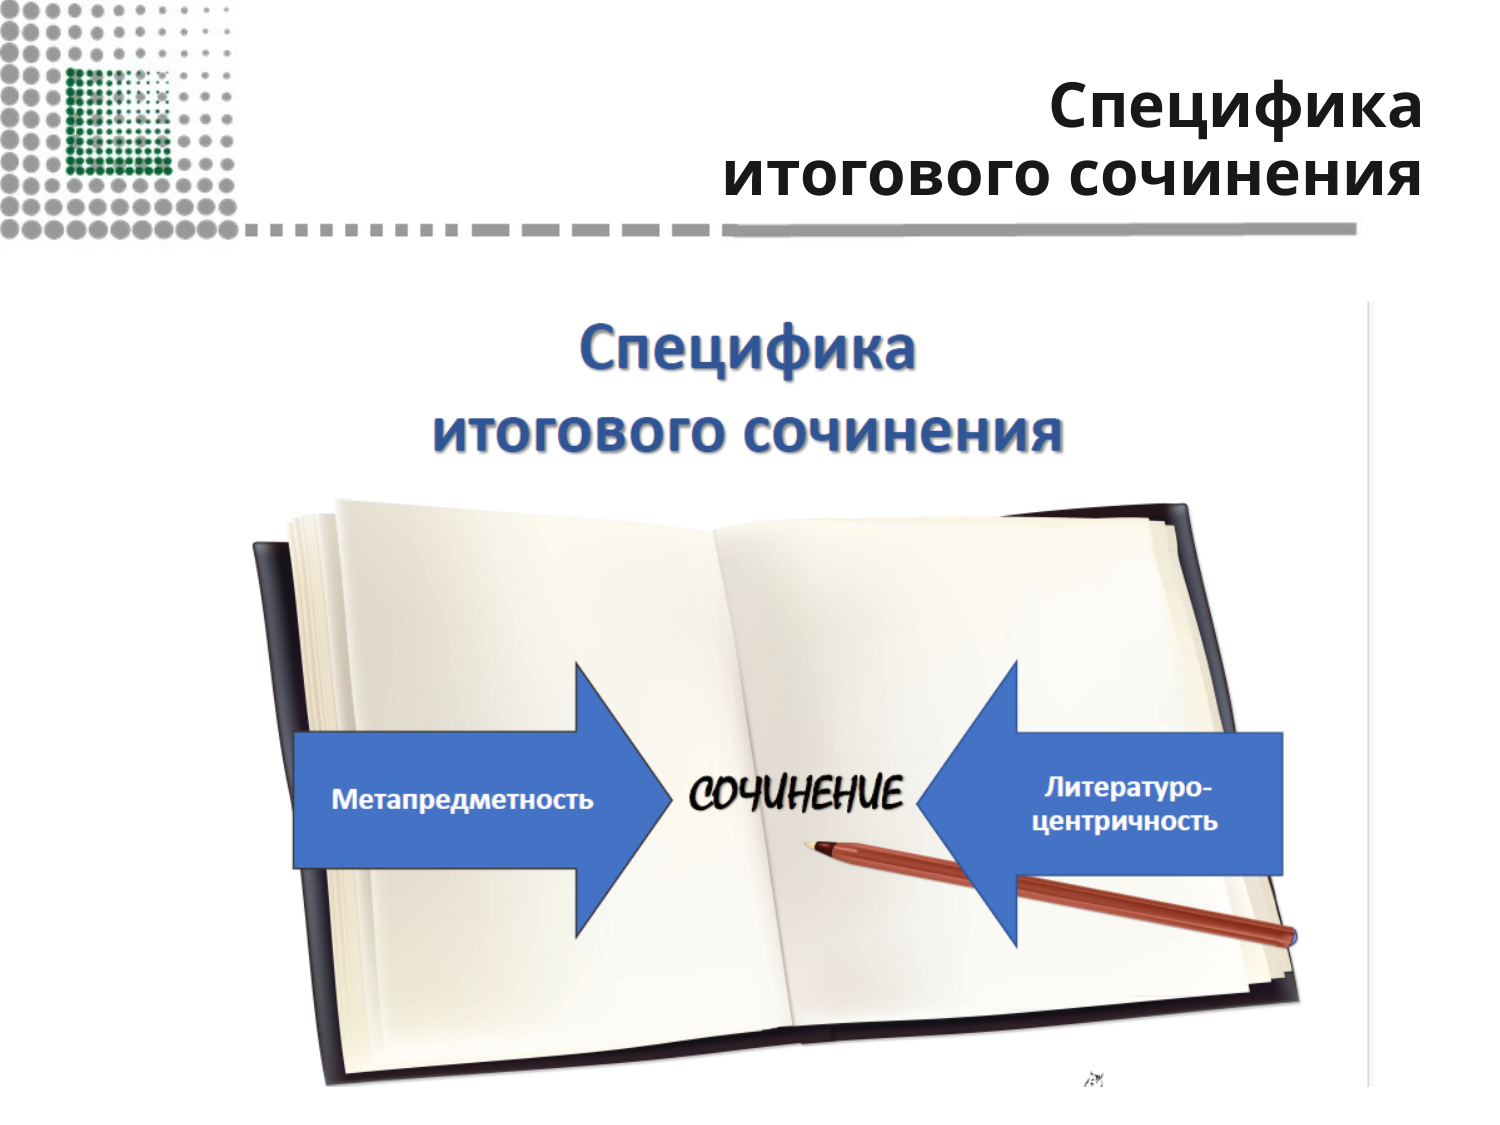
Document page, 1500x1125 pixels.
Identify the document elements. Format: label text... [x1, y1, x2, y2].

title Специфика итогового сочинения [279, 0, 1456, 217]
picture [0, 0, 1500, 1125]
